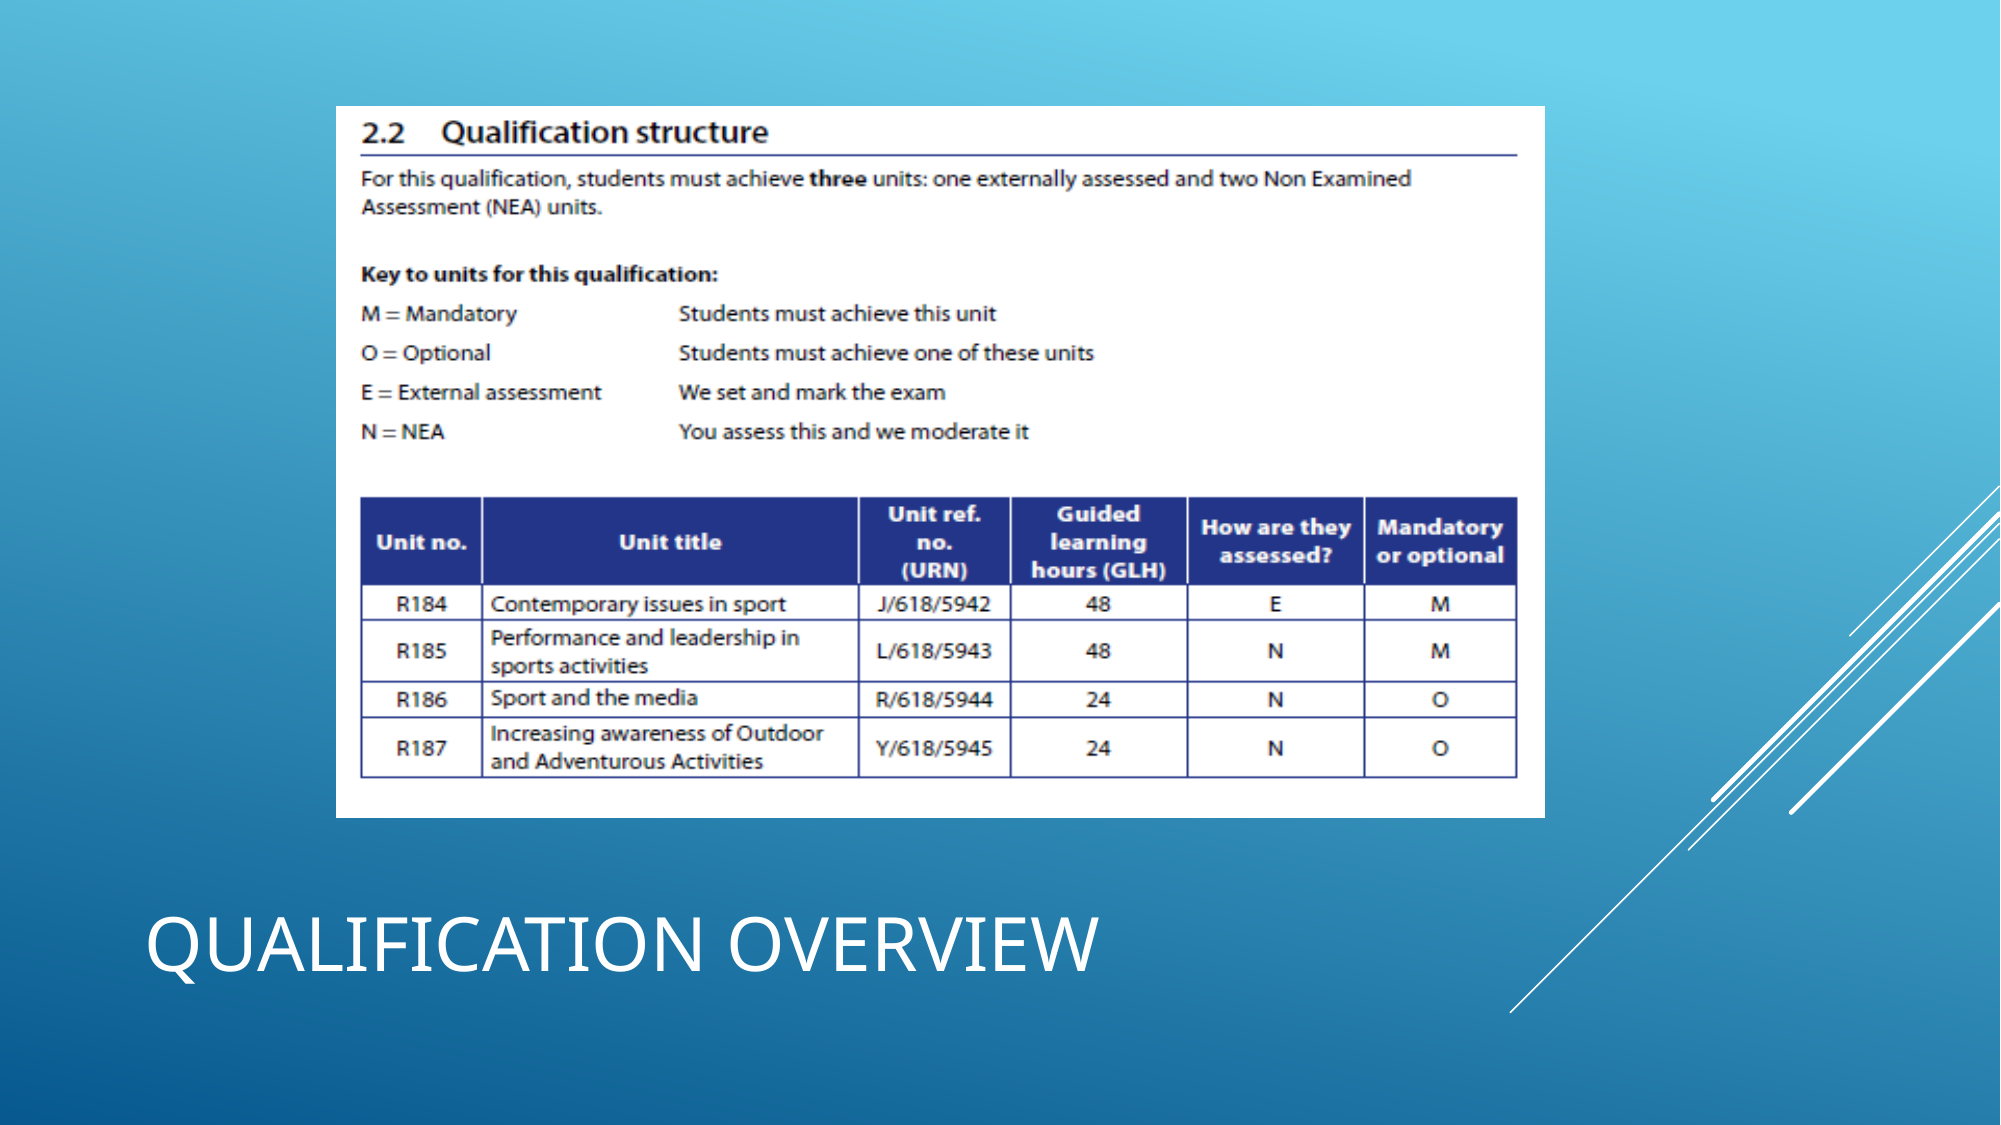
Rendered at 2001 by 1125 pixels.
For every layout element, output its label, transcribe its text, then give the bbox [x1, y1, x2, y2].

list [336, 105, 1545, 818]
title Qualification Overview [129, 863, 1483, 1019]
